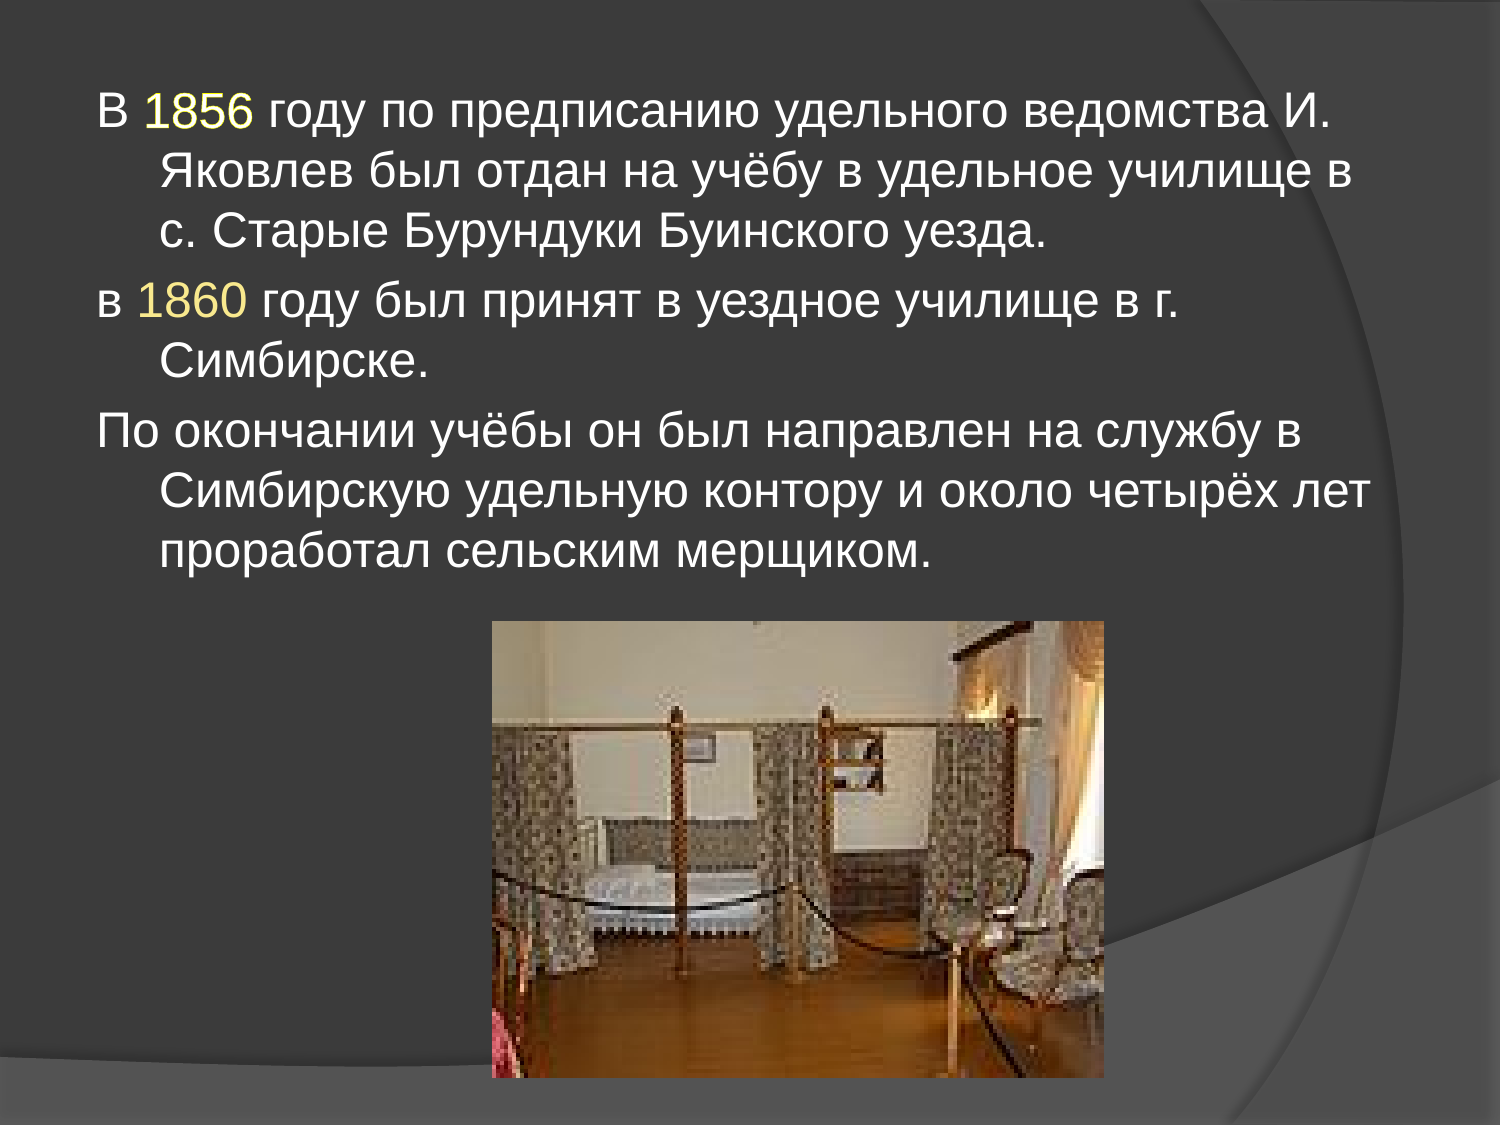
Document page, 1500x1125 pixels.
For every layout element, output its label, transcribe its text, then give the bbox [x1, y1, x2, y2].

list В 1856 году по предписанию удельного ведомства И. Яковлев был отдан на учёбу в удельное училище в с. Старые Бурундуки Буинского уезда. в 1860 году был принят в уездное училище в г. Симбирске. По окончании учёбы он был направлен на службу в Симбирскую удельную контору и около четырёх лет проработал сельским мерщиком. [74, 70, 1407, 1006]
picture [491, 620, 1104, 1078]
